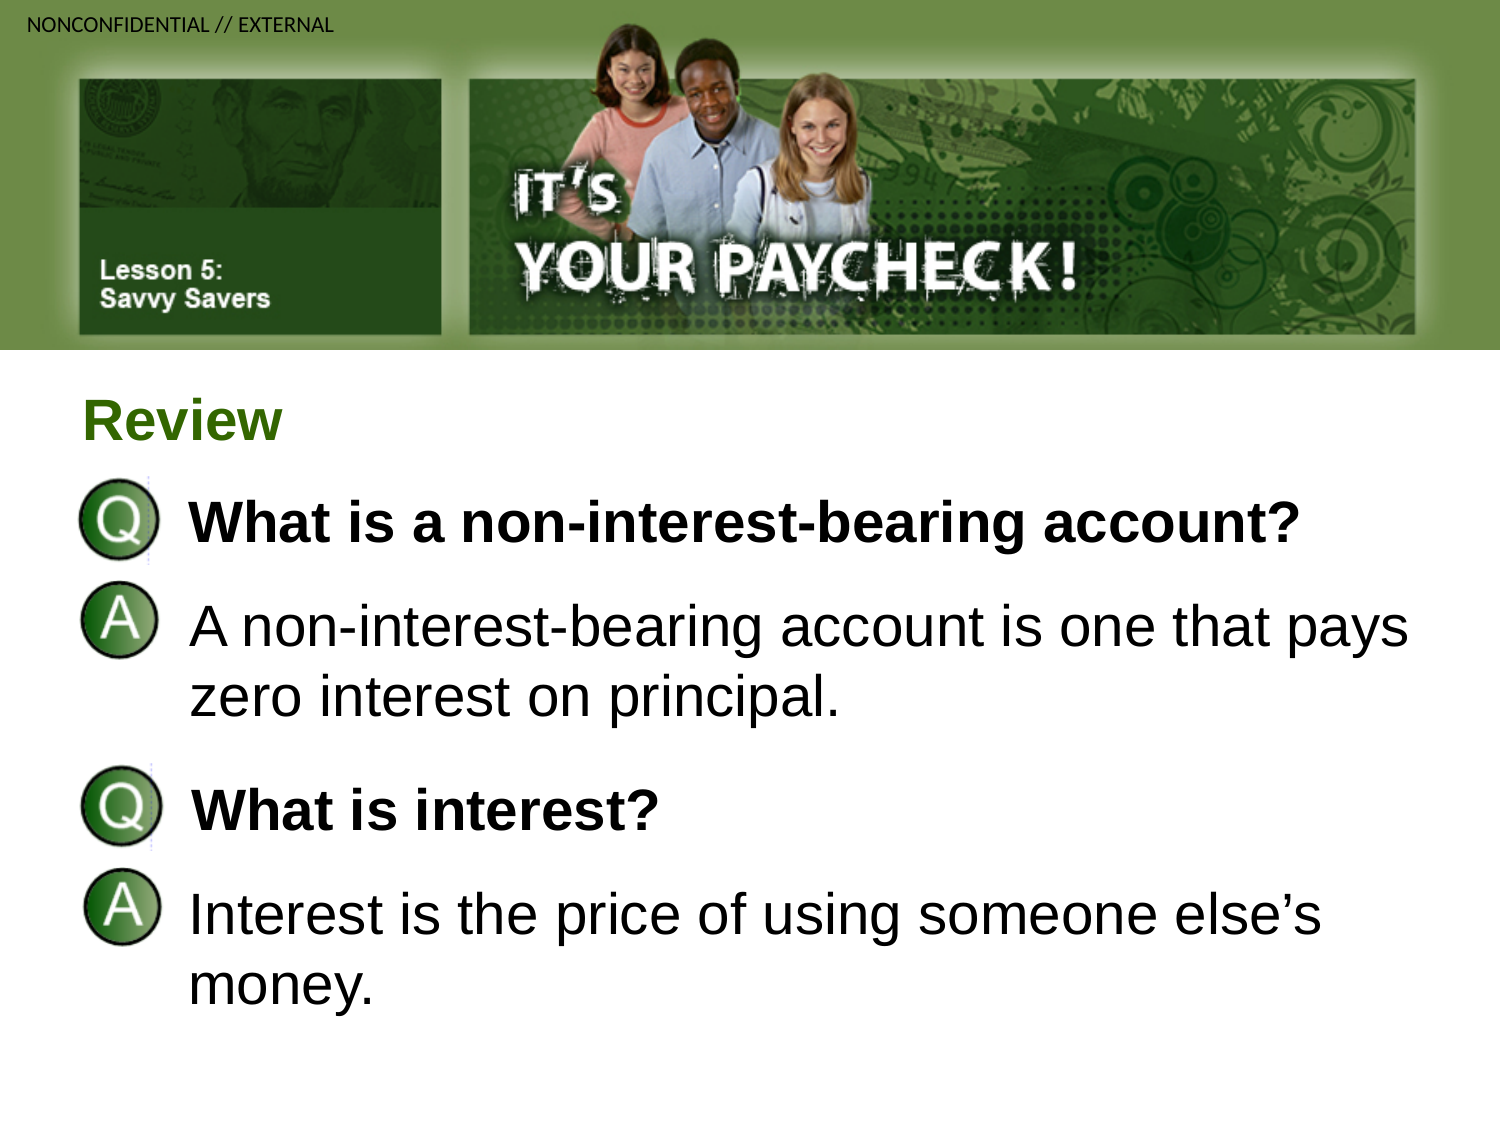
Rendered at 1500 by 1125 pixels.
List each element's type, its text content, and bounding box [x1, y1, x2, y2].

picture [74, 476, 163, 565]
picture [77, 762, 166, 851]
text_box What is a non-interest-bearing account? [173, 476, 1413, 562]
text_box Review [67, 375, 299, 460]
text_box Interest is the price of using someone else’s money. [173, 868, 1374, 1024]
picture [77, 580, 163, 661]
picture [79, 867, 166, 948]
picture [0, 0, 1500, 350]
text_box A non-interest-bearing account is one that pays zero interest on principal. [174, 580, 1434, 736]
text_box What is interest? [176, 764, 677, 849]
